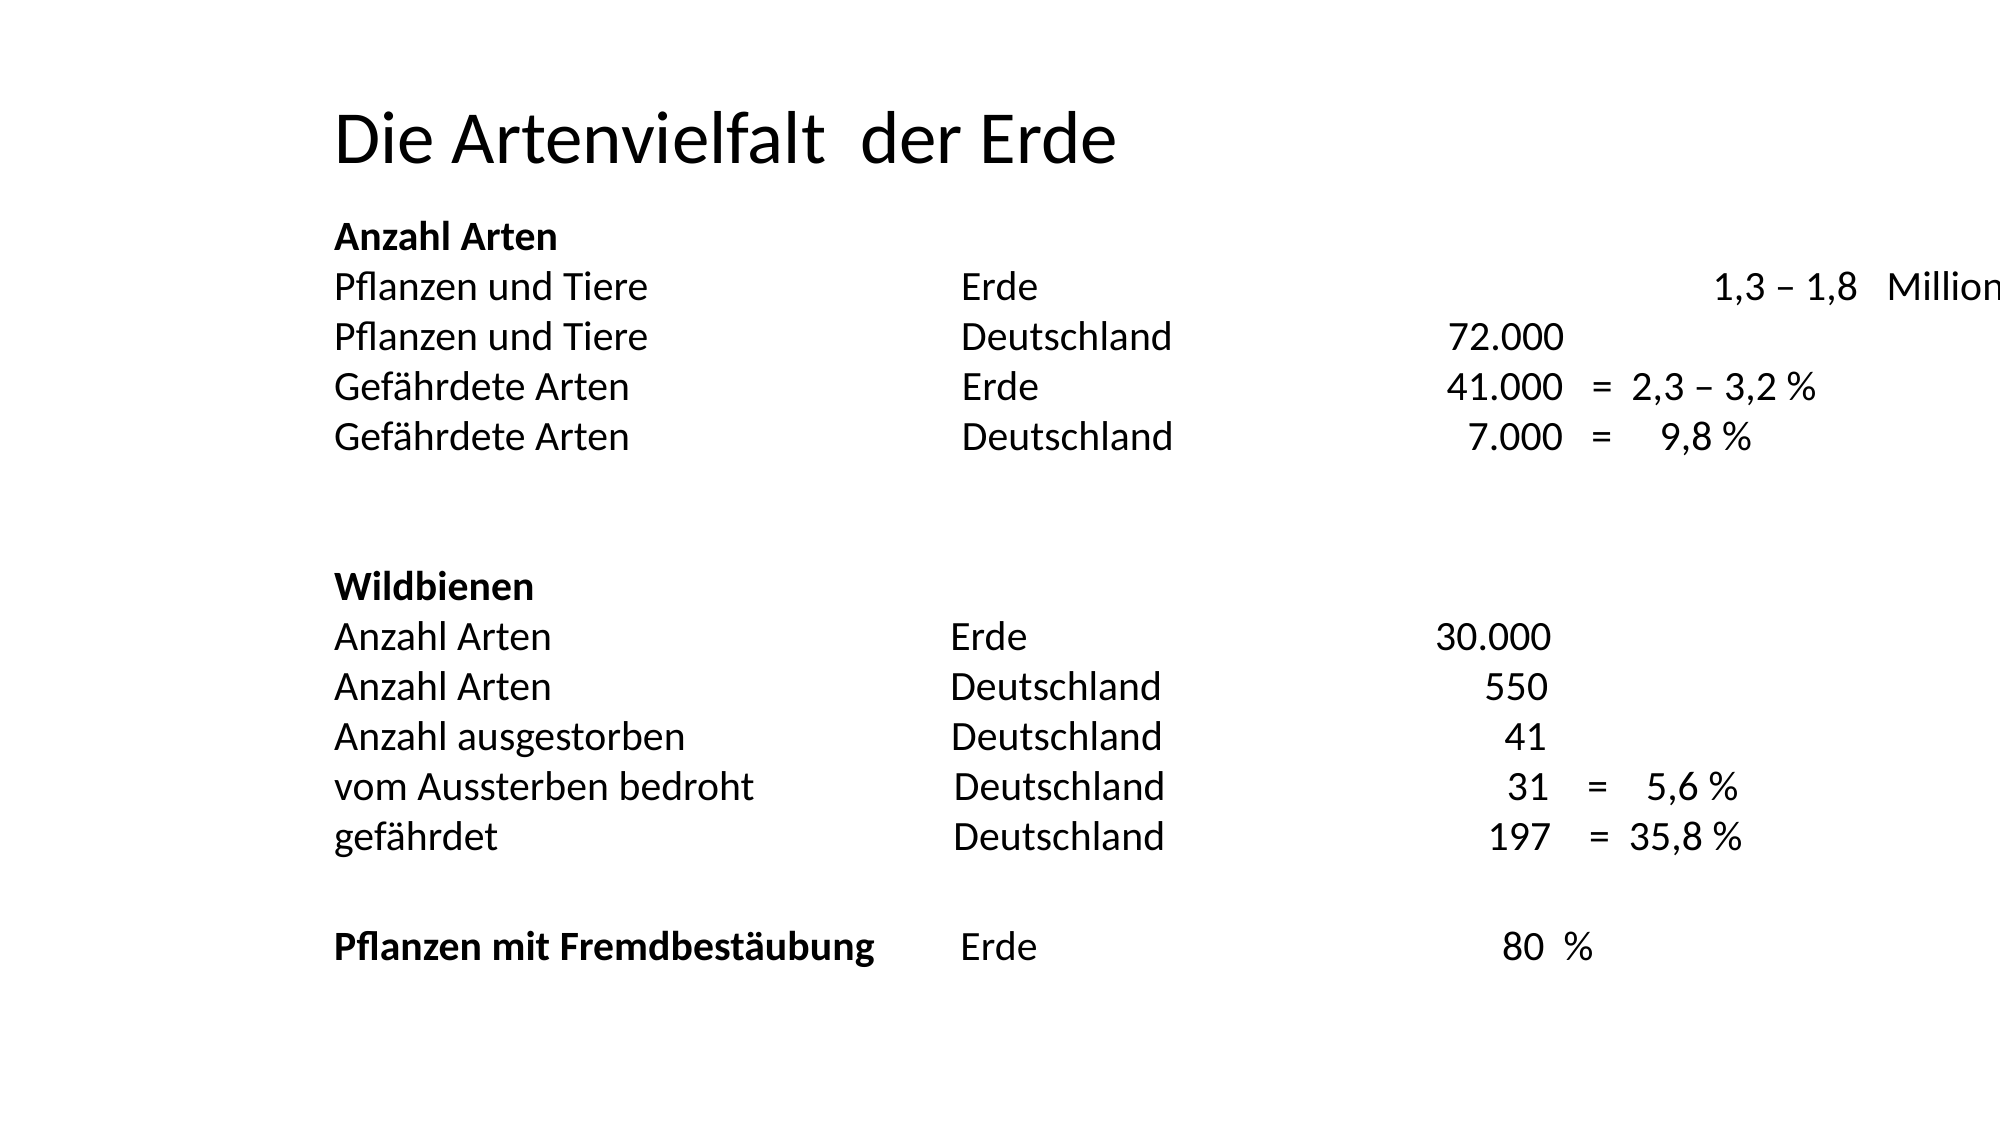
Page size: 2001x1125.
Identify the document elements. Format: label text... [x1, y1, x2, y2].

text_box Die Artenvielfalt der Erde Anzahl Arten Pflanzen und Tiere Erde 1,3 – 1,8 Millionen Pflanzen und Tiere Deutschland 72.000 Gefährdete Arten Erde 41.000 = 2,3 – 3,2 % Gefährdete Arten Deutschland 7.000 = 9,8 % Wildbienen Anzahl Arten Erde 30.000 Anzahl Arten Deutschland 550 Anzahl ausgestorben Deutschland 41 vom Aussterben bedroht Deutschland 31 = 5,6 % gefährdet Deutschland 197 = 35,8 % Pflanzen mit Fremdbestäubung Erde 80 % [319, 81, 2000, 1037]
